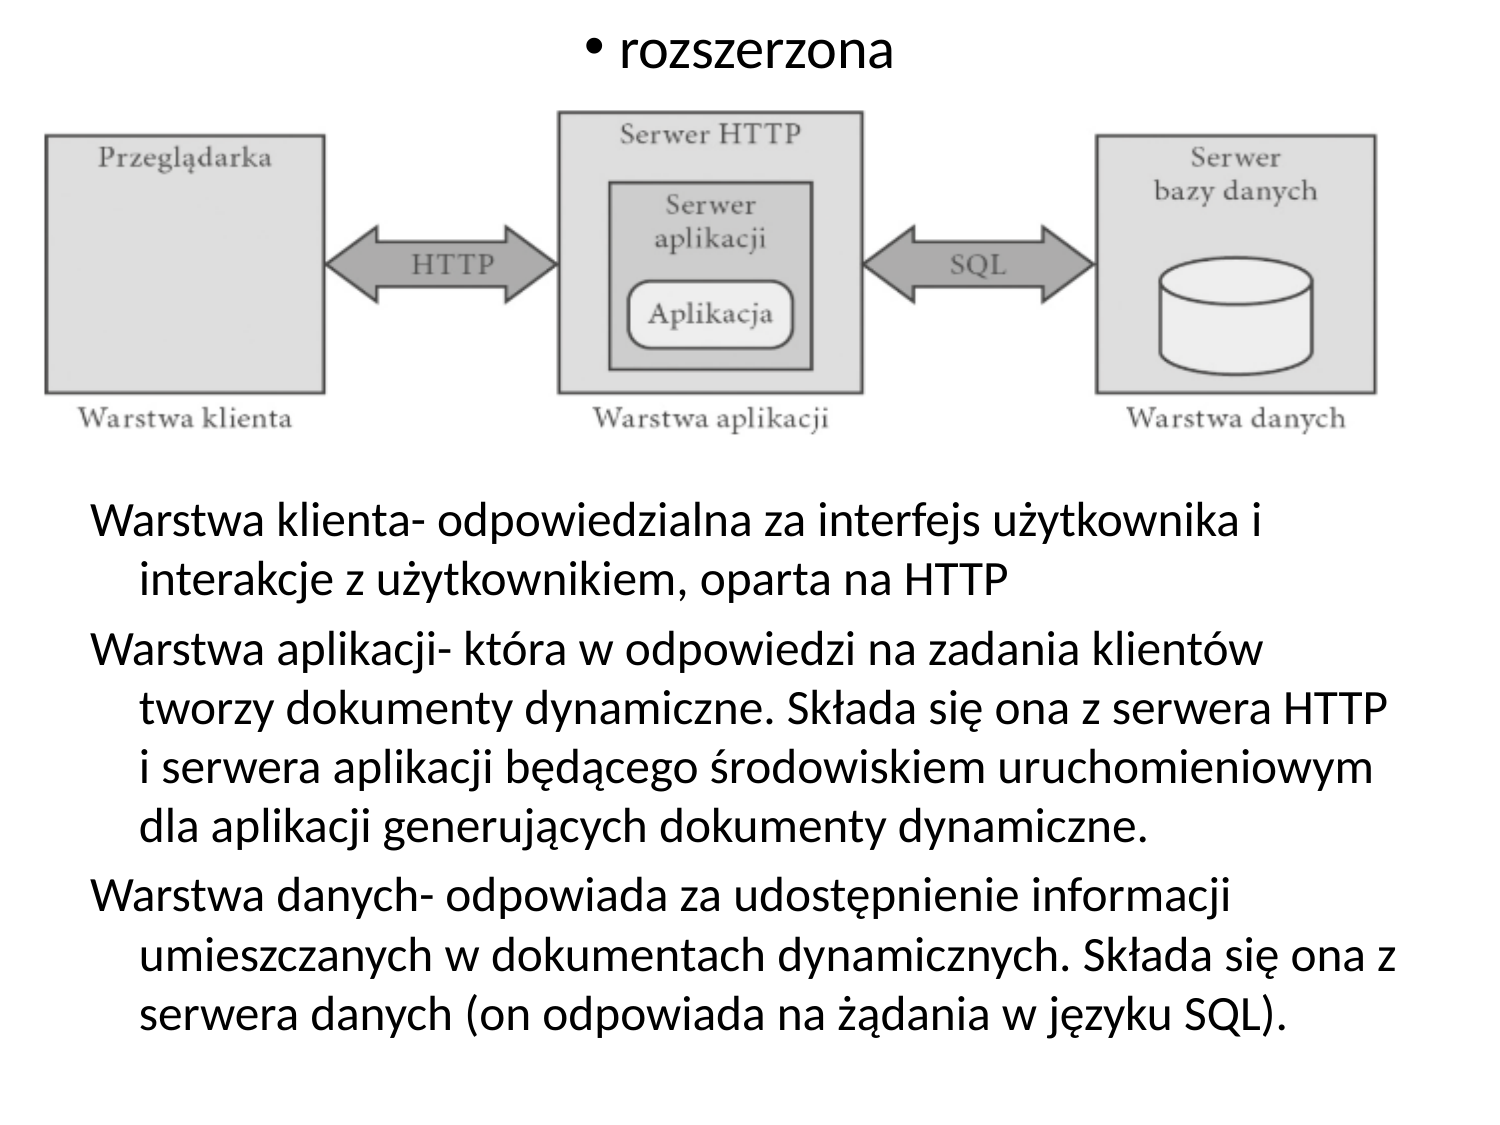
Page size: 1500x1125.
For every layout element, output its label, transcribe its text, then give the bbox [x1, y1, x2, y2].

picture [29, 89, 1400, 452]
title rozszerzona [64, 0, 1415, 90]
list Warstwa klienta- odpowiedzialna za interfejs użytkownika i interakcje z użytkownikiem, oparta na HTTP Warstwa aplikacji- która w odpowiedzi na zadania klientów tworzy dokumenty dynamiczne. Składa się ona z serwera HTTP i serwera aplikacji będącego środowiskiem uruchomieniowym dla aplikacji generujących dokumenty dynamiczne. Warstwa danych- odpowiada za udostępnienie informacji umieszczanych w dokumentach dynamicznych. Składa się ona z serwera danych (on odpowiada na żądania w języku SQL). [75, 479, 1425, 1125]
